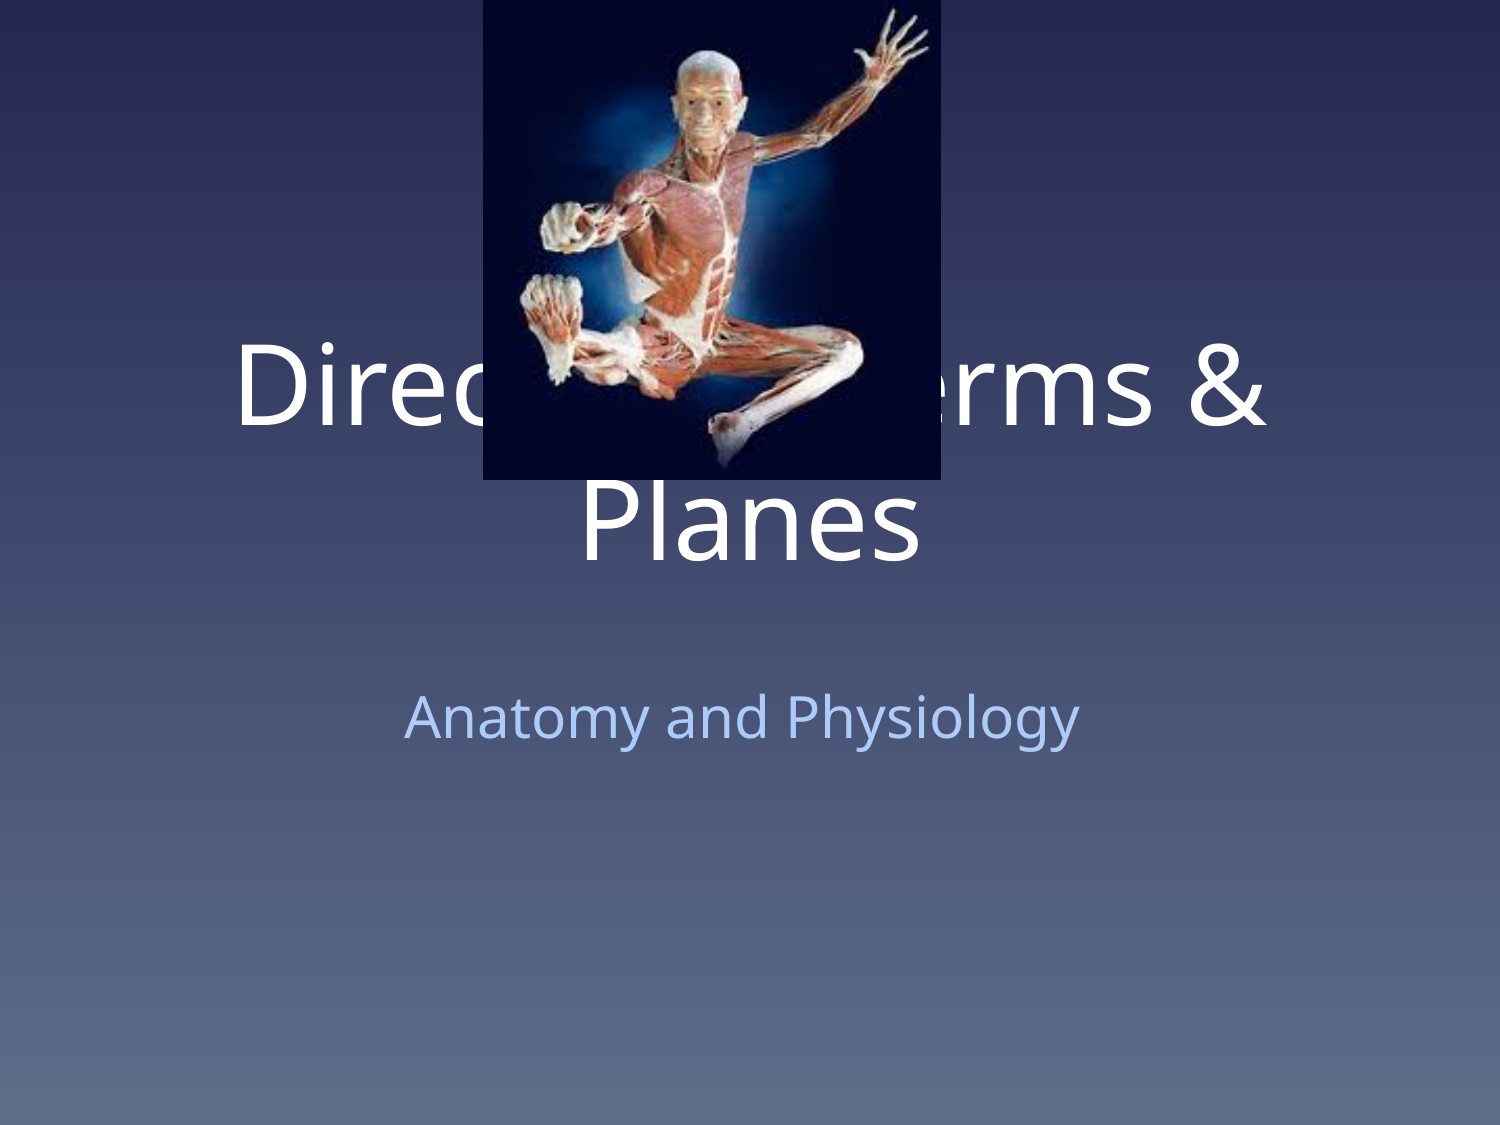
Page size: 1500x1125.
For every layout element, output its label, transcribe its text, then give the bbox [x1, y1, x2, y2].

title Directional Terms & Planes [112, 349, 1388, 591]
picture [483, 0, 941, 480]
subtitle Anatomy and Physiology [225, 637, 1275, 925]
